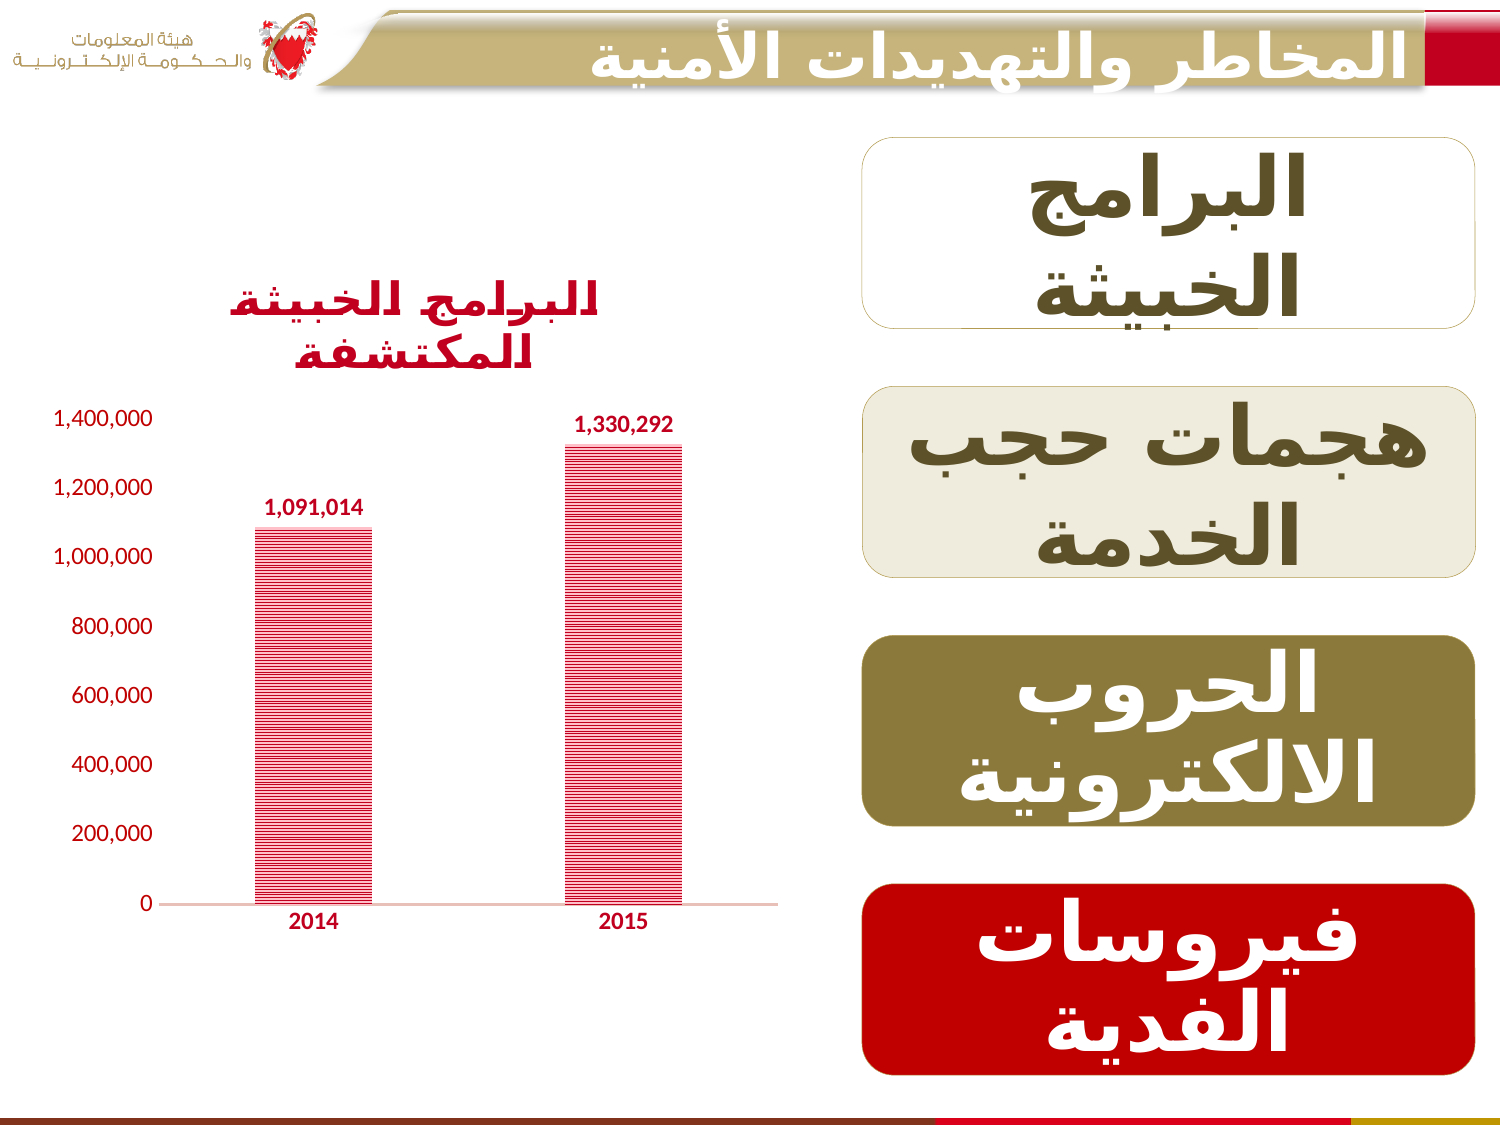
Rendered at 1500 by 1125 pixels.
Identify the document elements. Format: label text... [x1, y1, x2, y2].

text_box المخاطر والتهديدات الأمنية [360, 9, 1426, 99]
text_box الحروب الالكترونية [859, 633, 1478, 829]
text_box هجمات حجب الخدمة [860, 384, 1478, 580]
text_box فيروسات الفدية [859, 881, 1478, 1078]
picture [0, 0, 339, 93]
text_box البرامج الخبيثة [859, 135, 1478, 331]
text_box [368, 648, 594, 830]
chart [37, 237, 794, 951]
picture [0, 1118, 1500, 1125]
